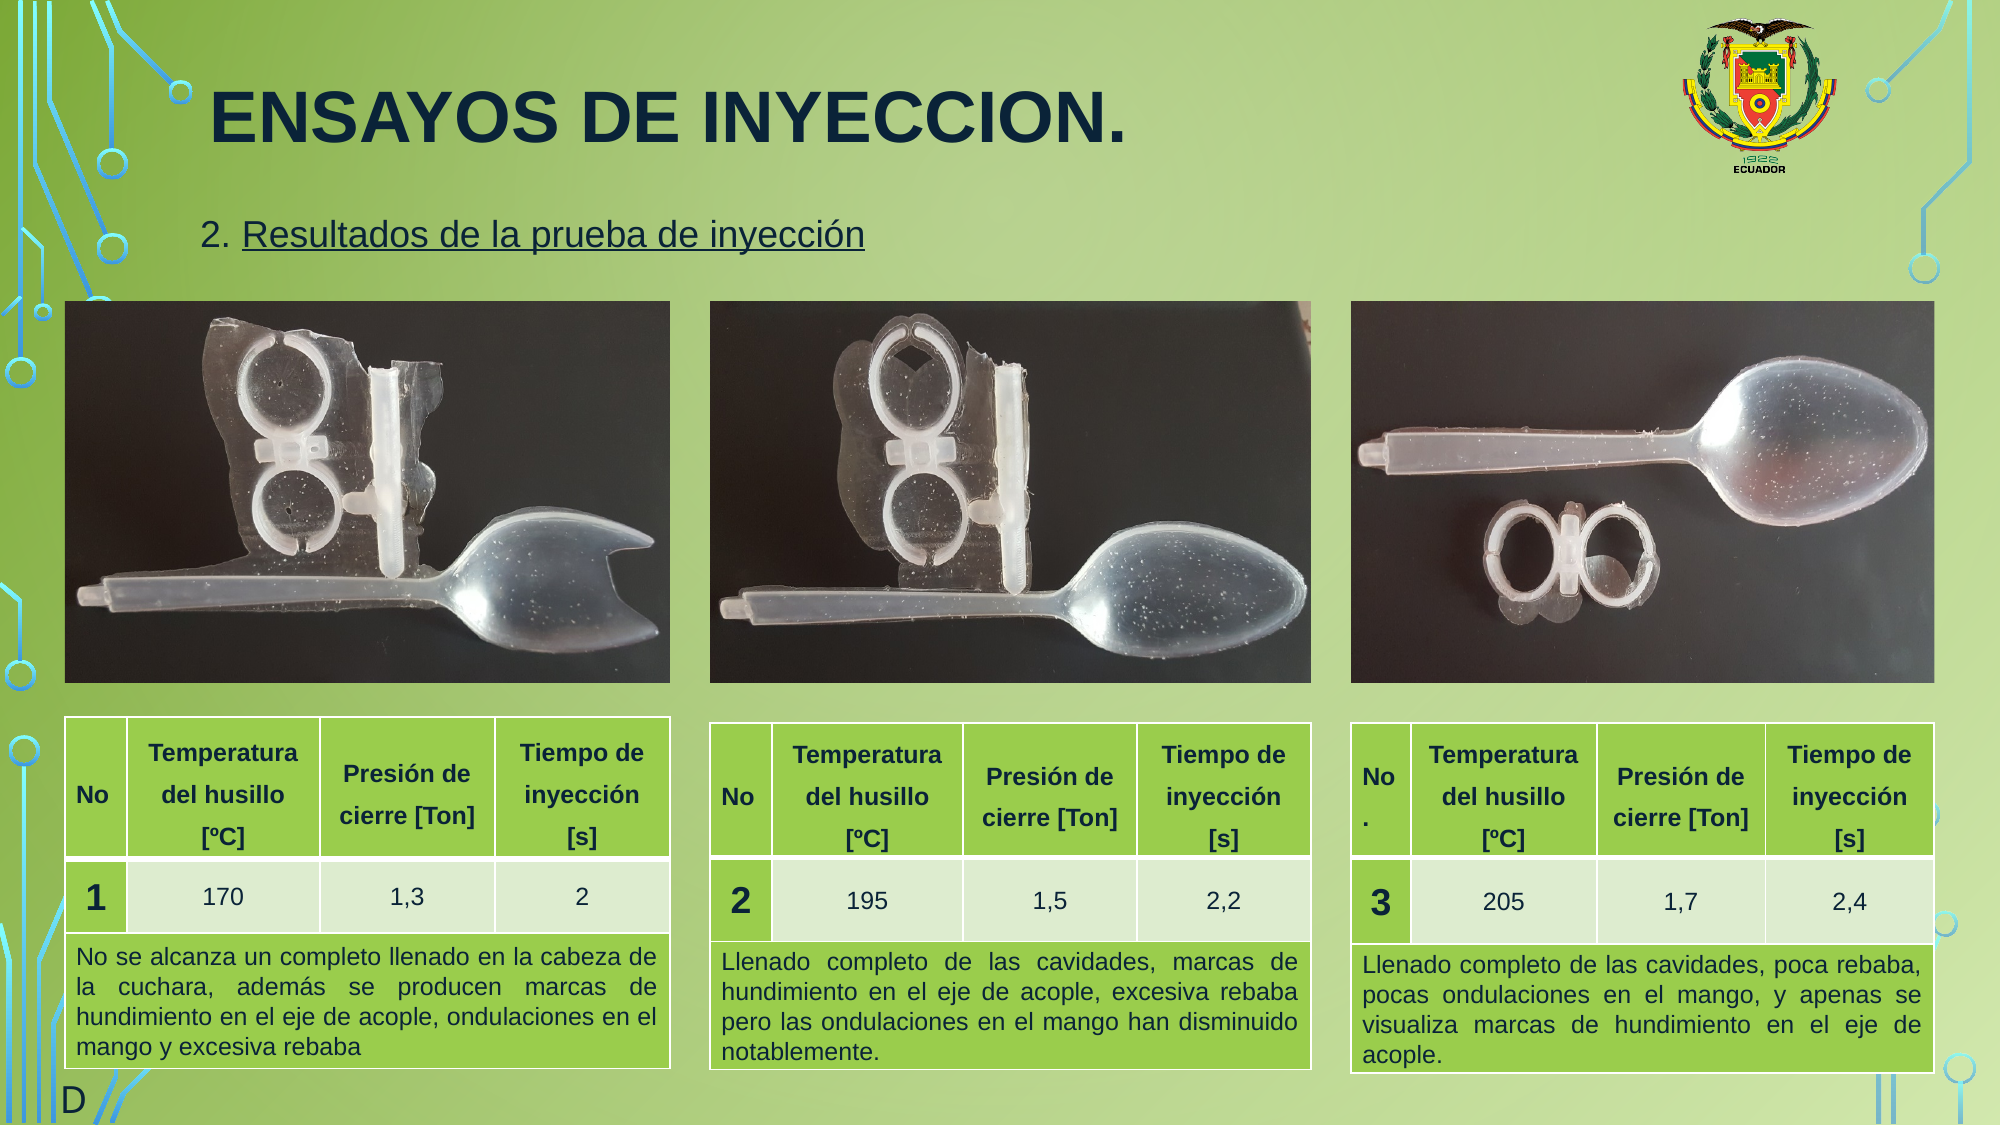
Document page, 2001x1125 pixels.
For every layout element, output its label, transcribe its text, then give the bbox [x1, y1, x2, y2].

picture [64, 301, 671, 683]
table_cell No se alcanza un completo llenado en la cabeza de la cuchara, además se producen marcas de hundimiento en el eje de acople, ondulaciones en el mango y excesiva rebaba [66, 934, 669, 1068]
table_header No. [1352, 724, 1410, 855]
table_header Temperatura del husillo [ºC] [128, 718, 319, 856]
table_header Temperatura del husillo [ºC] [1412, 724, 1596, 855]
table_cell 2,4 [1766, 860, 1933, 943]
table_header Tiempo de inyección [s] [1138, 724, 1310, 855]
table_header No [711, 724, 771, 855]
picture [709, 301, 1312, 683]
table_header Temperatura del husillo [ºC] [773, 724, 962, 855]
table_header Tiempo de inyección [s] [1766, 724, 1933, 855]
text_box 2. Resultados de la prueba de inyección [185, 202, 931, 263]
table_header Presión de cierre [Ton] [964, 724, 1136, 855]
table_header Presión de cierre [Ton] [1598, 724, 1765, 855]
table_cell 2 [496, 862, 669, 932]
table_cell 1,5 [964, 860, 1136, 941]
table_cell 2,2 [1138, 860, 1310, 941]
picture [1350, 301, 1935, 683]
table_cell 1,7 [1598, 860, 1765, 943]
text_box ENSAYOS DE INYECCION. [194, 62, 1668, 165]
table_cell Llenado completo de las cavidades, marcas de hundimiento en el eje de acople, excesiva rebaba pero las ondulaciones en el mango han disminuido notablemente. [711, 942, 1310, 1069]
picture [1682, 18, 1845, 174]
table_cell 1 [66, 862, 126, 932]
table_header Tiempo de inyección [s] [496, 718, 669, 856]
table_cell 195 [773, 860, 962, 941]
table_cell Llenado completo de las cavidades, poca rebaba, pocas ondulaciones en el mango, y apenas se visualiza marcas de hundimiento en el eje de acople. [1352, 945, 1933, 1072]
table_cell 170 [128, 862, 319, 932]
table_cell 2 [711, 860, 771, 941]
table_cell 3 [1352, 860, 1410, 943]
text_box D [44, 1068, 145, 1125]
table_header No [66, 718, 126, 856]
table_cell 205 [1412, 860, 1596, 943]
table_cell 1,3 [321, 862, 494, 932]
table_header Presión de cierre [Ton] [321, 718, 494, 856]
